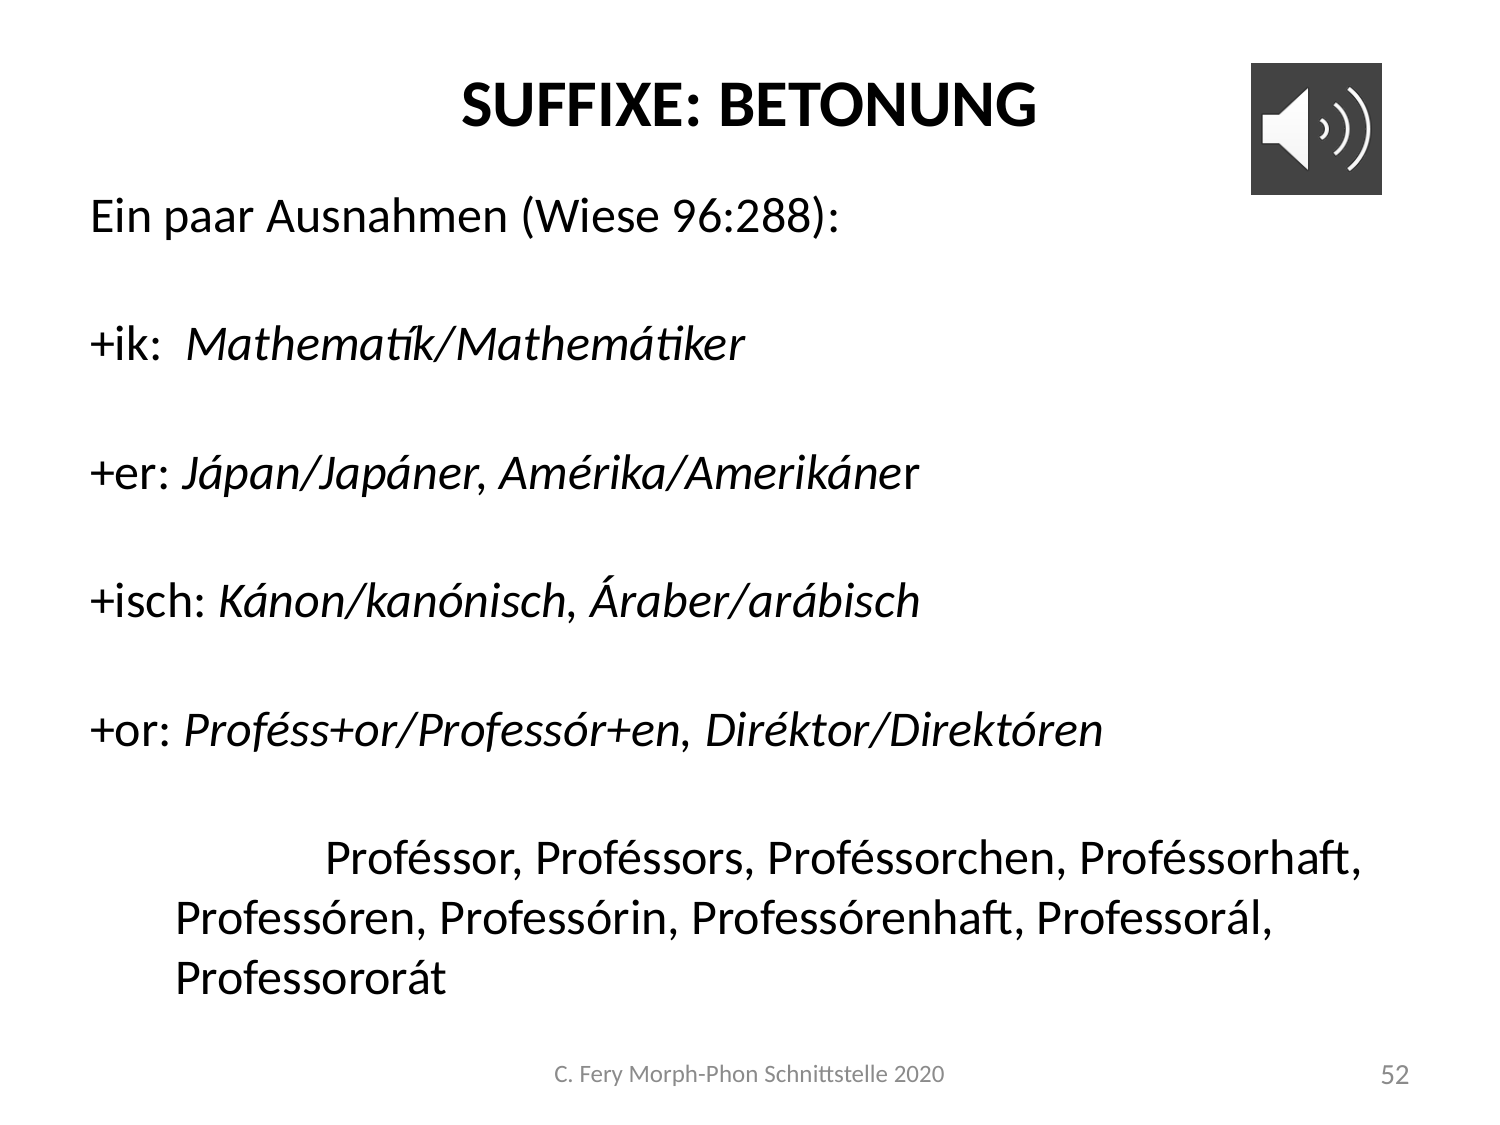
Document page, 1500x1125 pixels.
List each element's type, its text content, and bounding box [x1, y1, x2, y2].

list Ein paar Ausnahmen (Wiese 96:288): +ik: Mathematík/Mathemátiker +er: Jápan/Japáner, Amérika/Amerikáner +isch: Kánon/kanónisch, Áraber/arábisch +or: Proféss+or/Professór+en, Diréktor/Direktóren Proféssor, Proféssors, Proféssorchen, Proféssorhaft, Professóren, Professórin, Professórenhaft, Professorál, Professororát [75, 174, 1425, 1025]
slide_number 52 [1074, 1042, 1425, 1103]
footer C. Fery Morph-Phon Schnittstelle 2020 [512, 1042, 988, 1103]
picture [1249, 62, 1384, 196]
title Suffixe: Betonung [75, 37, 1425, 163]
